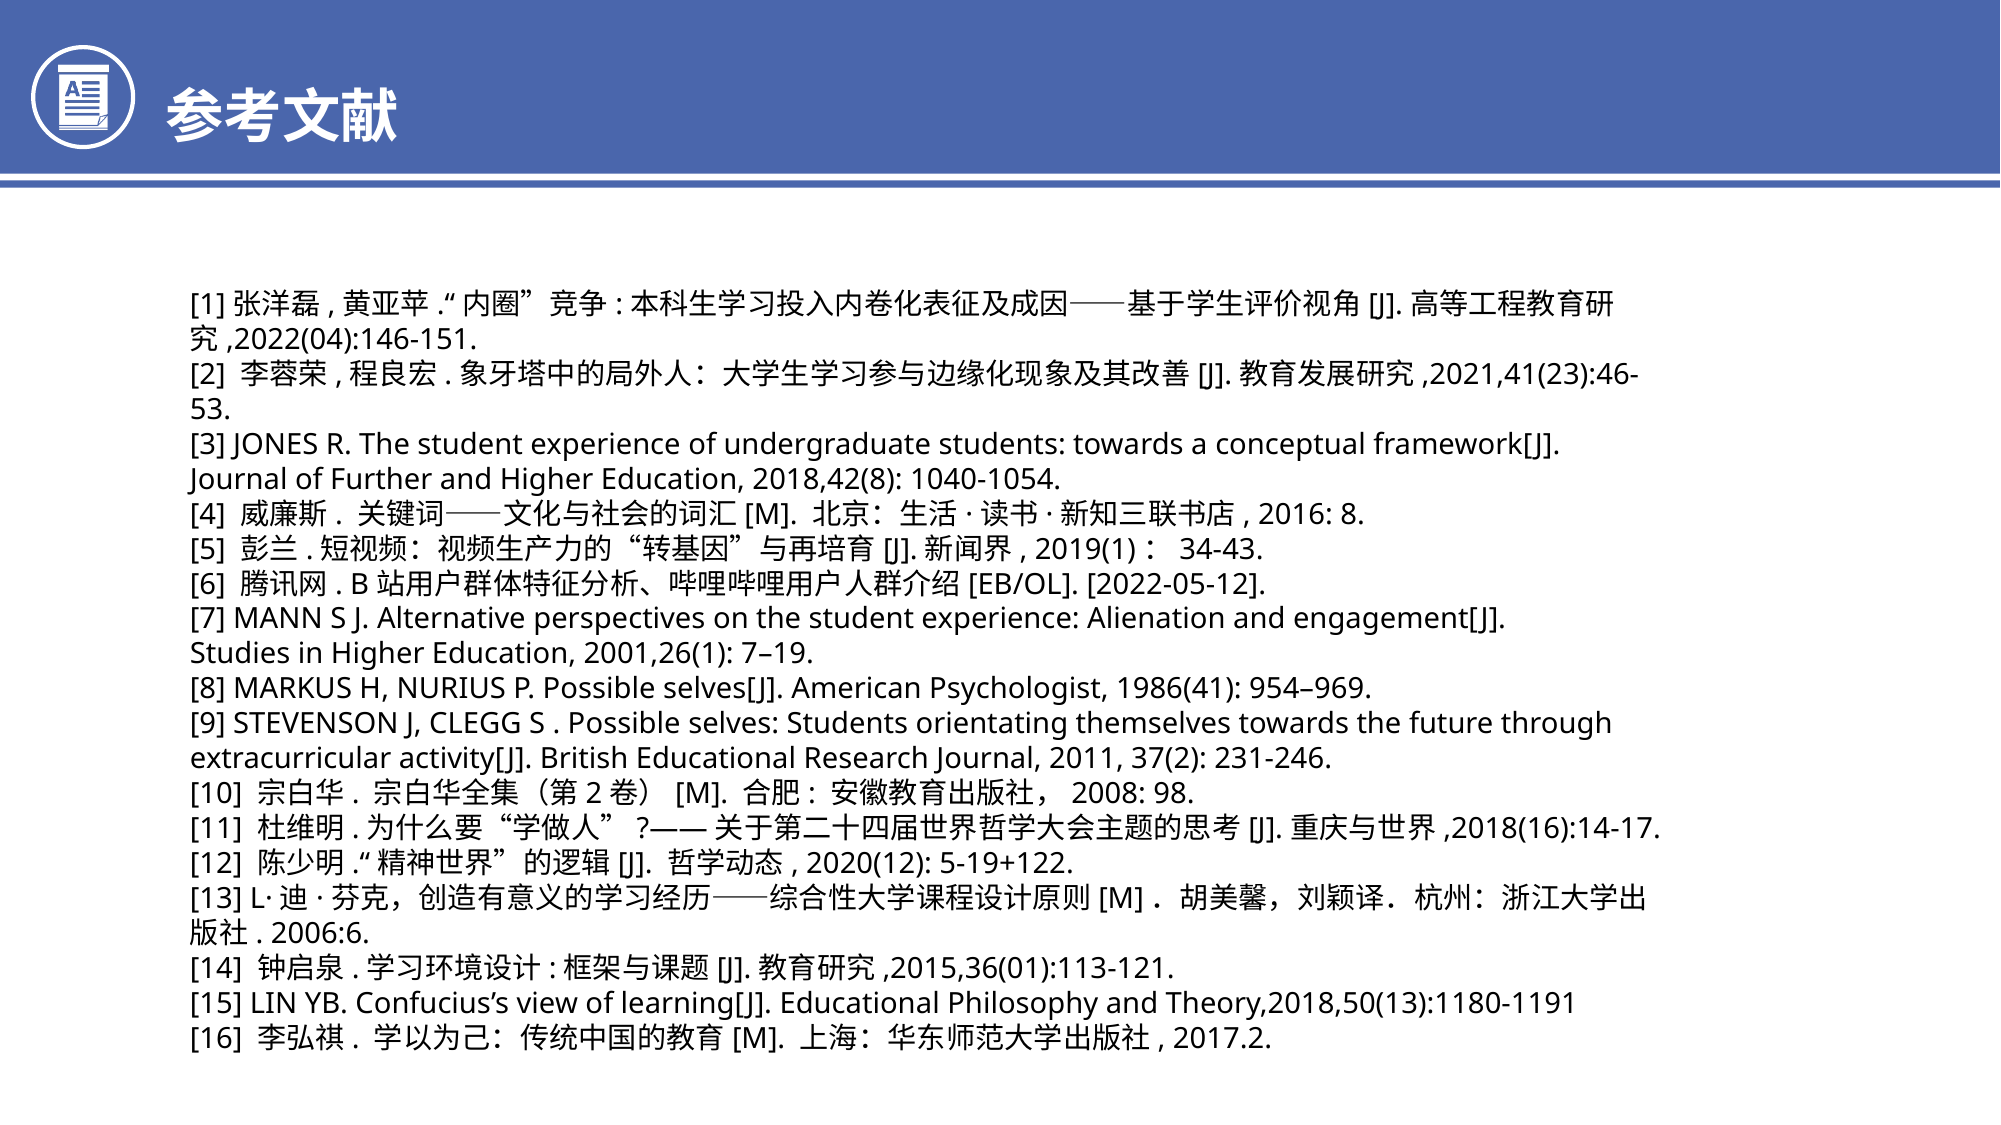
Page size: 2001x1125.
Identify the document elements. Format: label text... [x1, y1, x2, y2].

text_box 参考文献 [150, 36, 2000, 157]
text_box [1]张洋磊,黄亚苹.“内圈”竞争:本科生学习投入内卷化表征及成因——基于学生评价视角[J].高等工程教育研究,2022(04):146-151. [2] 李蓉荣,程良宏.象牙塔中的局外人：大学生学习参与边缘化现象及其改善[J].教育发展研究,2021,41(23):46-53. [3] JONES R. The student experience of undergraduate students: towards a conceptual framework[J]. Journal of Further and Higher Education, 2018,42(8): 1040-1054. [4] 威廉斯. 关键词——文化与社会的词汇[M]. 北京：生活·读书·新知三联书店, 2016: 8. [5] 彭兰.短视频：视频生产力的“转基因”与再培育[J].新闻界, 2019(1)：34-43. [6] 腾讯网. B站用户群体特征分析、哔哩哔哩用户人群介绍[EB/OL]. [2022-05-12]. [7] MANN S J. Alternative perspectives on the student experience: Alienation and engagement[J]. Studies in Higher Education, 2001,26(1): 7–19. [8] MARKUS H, NURIUS P. Possible selves[J]. American Psychologist, 1986(41): 954–969. [9] STEVENSON J, CLEGG S . Possible selves: Students orientating themselves towards the future through extracurricular activity[J]. British Educational Research Journal, 2011, 37(2): 231-246. [10] 宗白华. 宗白华全集（第2卷）[M]. 合肥: 安徽教育出版社，2008: 98. [11] 杜维明.为什么要“学做人”?——关于第二十四届世界哲学大会主题的思考[J].重庆与世界,2018(16):14-17. [12] 陈少明.“精神世界”的逻辑[J]. 哲学动态, 2020(12): 5-19+122. [13] L·迪·芬克，创造有意义的学习经历——综合性大学课程设计原则[M]．胡美馨，刘颖译．杭州：浙江大学出版社. 2006:6. [14] 钟启泉.学习环境设计:框架与课题[J].教育研究,2015,36(01):113-121. [15] LIN YB. Confucius’s view of learning[J]. Educational Philosophy and Theory,2018,50(13):1180-1191 [16] 李弘祺. 学以为己：传统中国的教育[M]. 上海：华东师范大学出版社, 2017.2. [175, 277, 1678, 1062]
text_box [0, 179, 2000, 189]
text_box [33, 47, 134, 148]
text_box [0, 0, 2000, 175]
